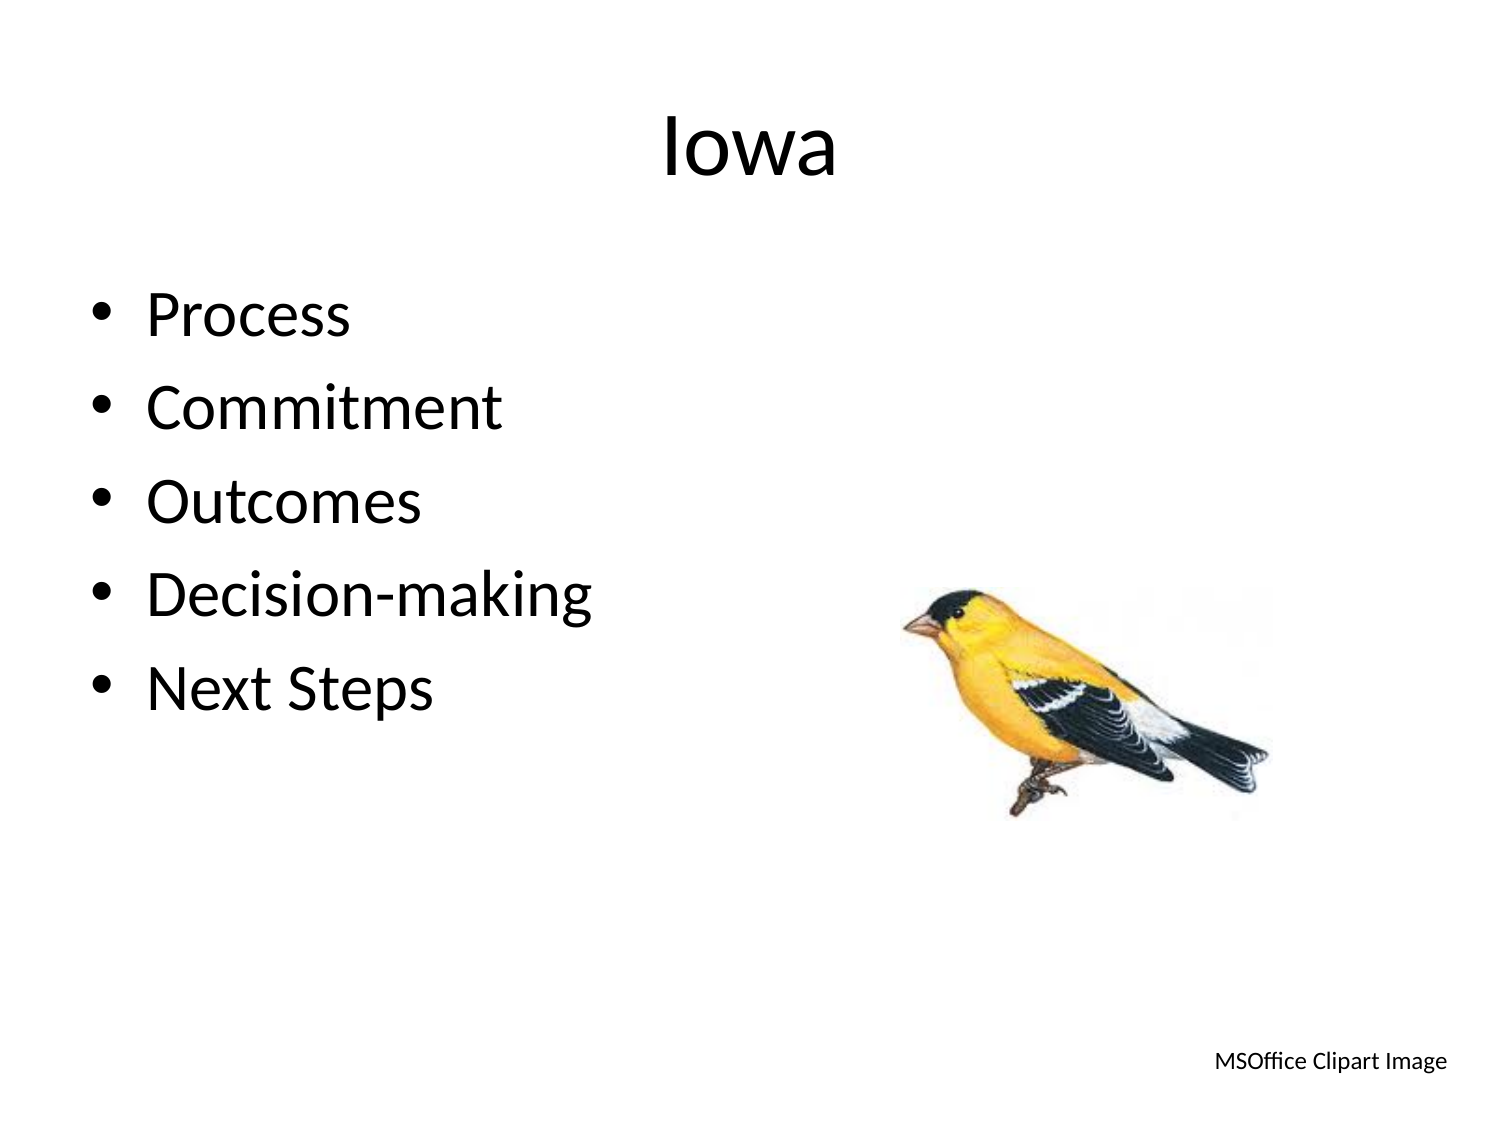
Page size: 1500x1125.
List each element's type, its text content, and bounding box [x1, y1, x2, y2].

picture [900, 587, 1273, 821]
title Iowa [75, 45, 1425, 233]
list Process Commitment Outcomes Decision-making Next Steps [75, 262, 1425, 1005]
text_box MSOffice Clipart Image [900, 1037, 1463, 1083]
